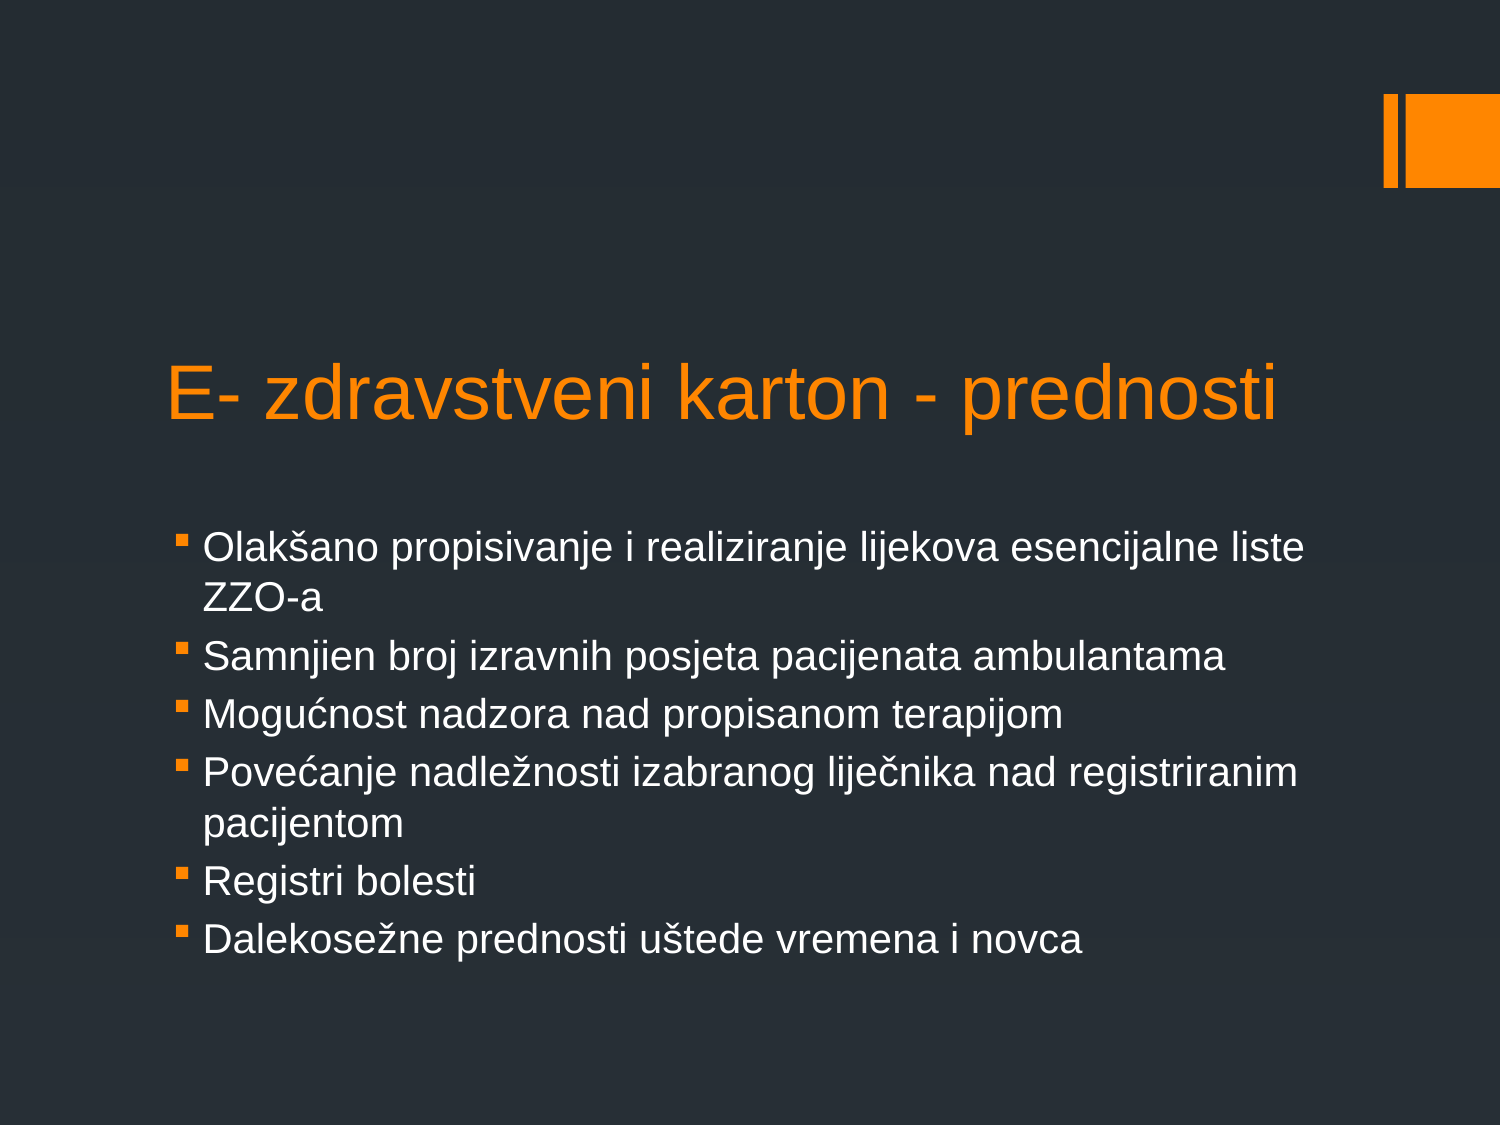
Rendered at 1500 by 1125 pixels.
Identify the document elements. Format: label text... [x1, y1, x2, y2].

list Olakšano propisivanje i realiziranje lijekova esencijalne liste ZZO-a Samnjien broj izravnih posjeta pacijenata ambulantama Mogućnost nadzora nad propisanom terapijom Povećanje nadležnosti izabranog liječnika nad registriranim pacijentom Registri bolesti Dalekosežne prednosti uštede vremena i novca [150, 454, 1350, 1035]
title E- zdravstveni karton - prednosti [150, 253, 1350, 443]
